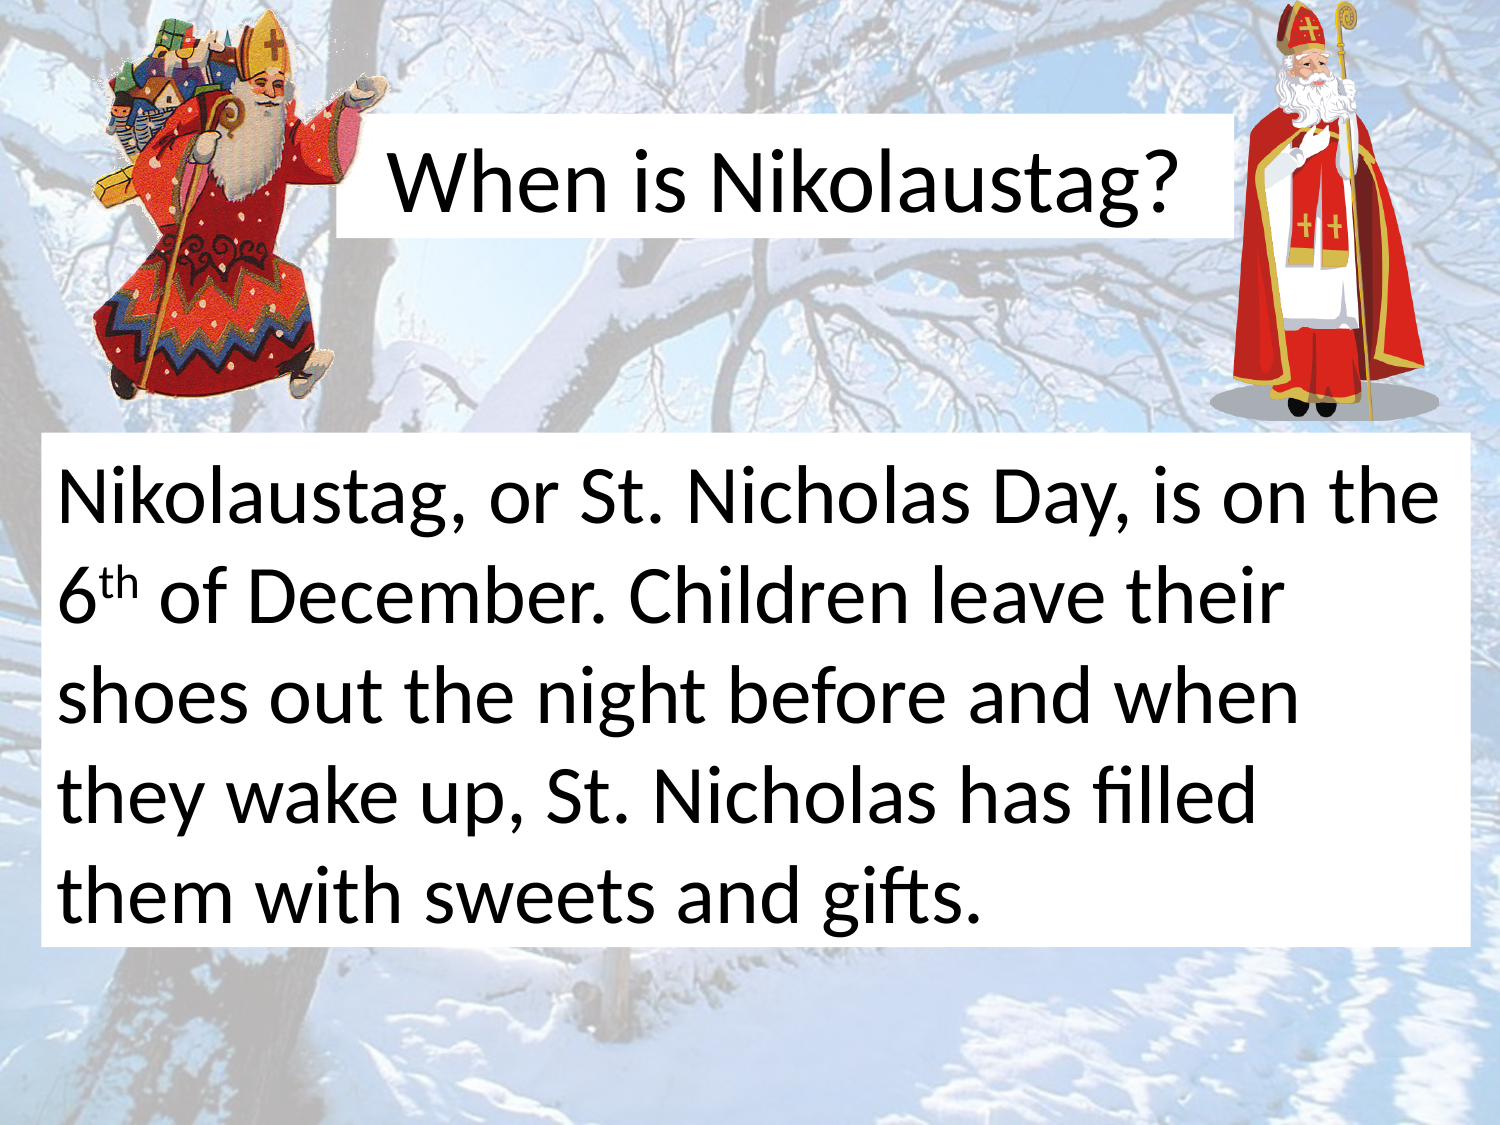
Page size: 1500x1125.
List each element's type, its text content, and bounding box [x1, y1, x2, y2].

picture [76, 0, 394, 410]
picture [1210, 0, 1440, 422]
text_box When is Nikolaustag? [398, 113, 1205, 239]
text_box Nikolaustag, or St. Nicholas Day, is on the 6th of December. Children leave their shoes out the night before and when they wake up, St. Nicholas has filled them with sweets and gifts. [41, 432, 1471, 948]
